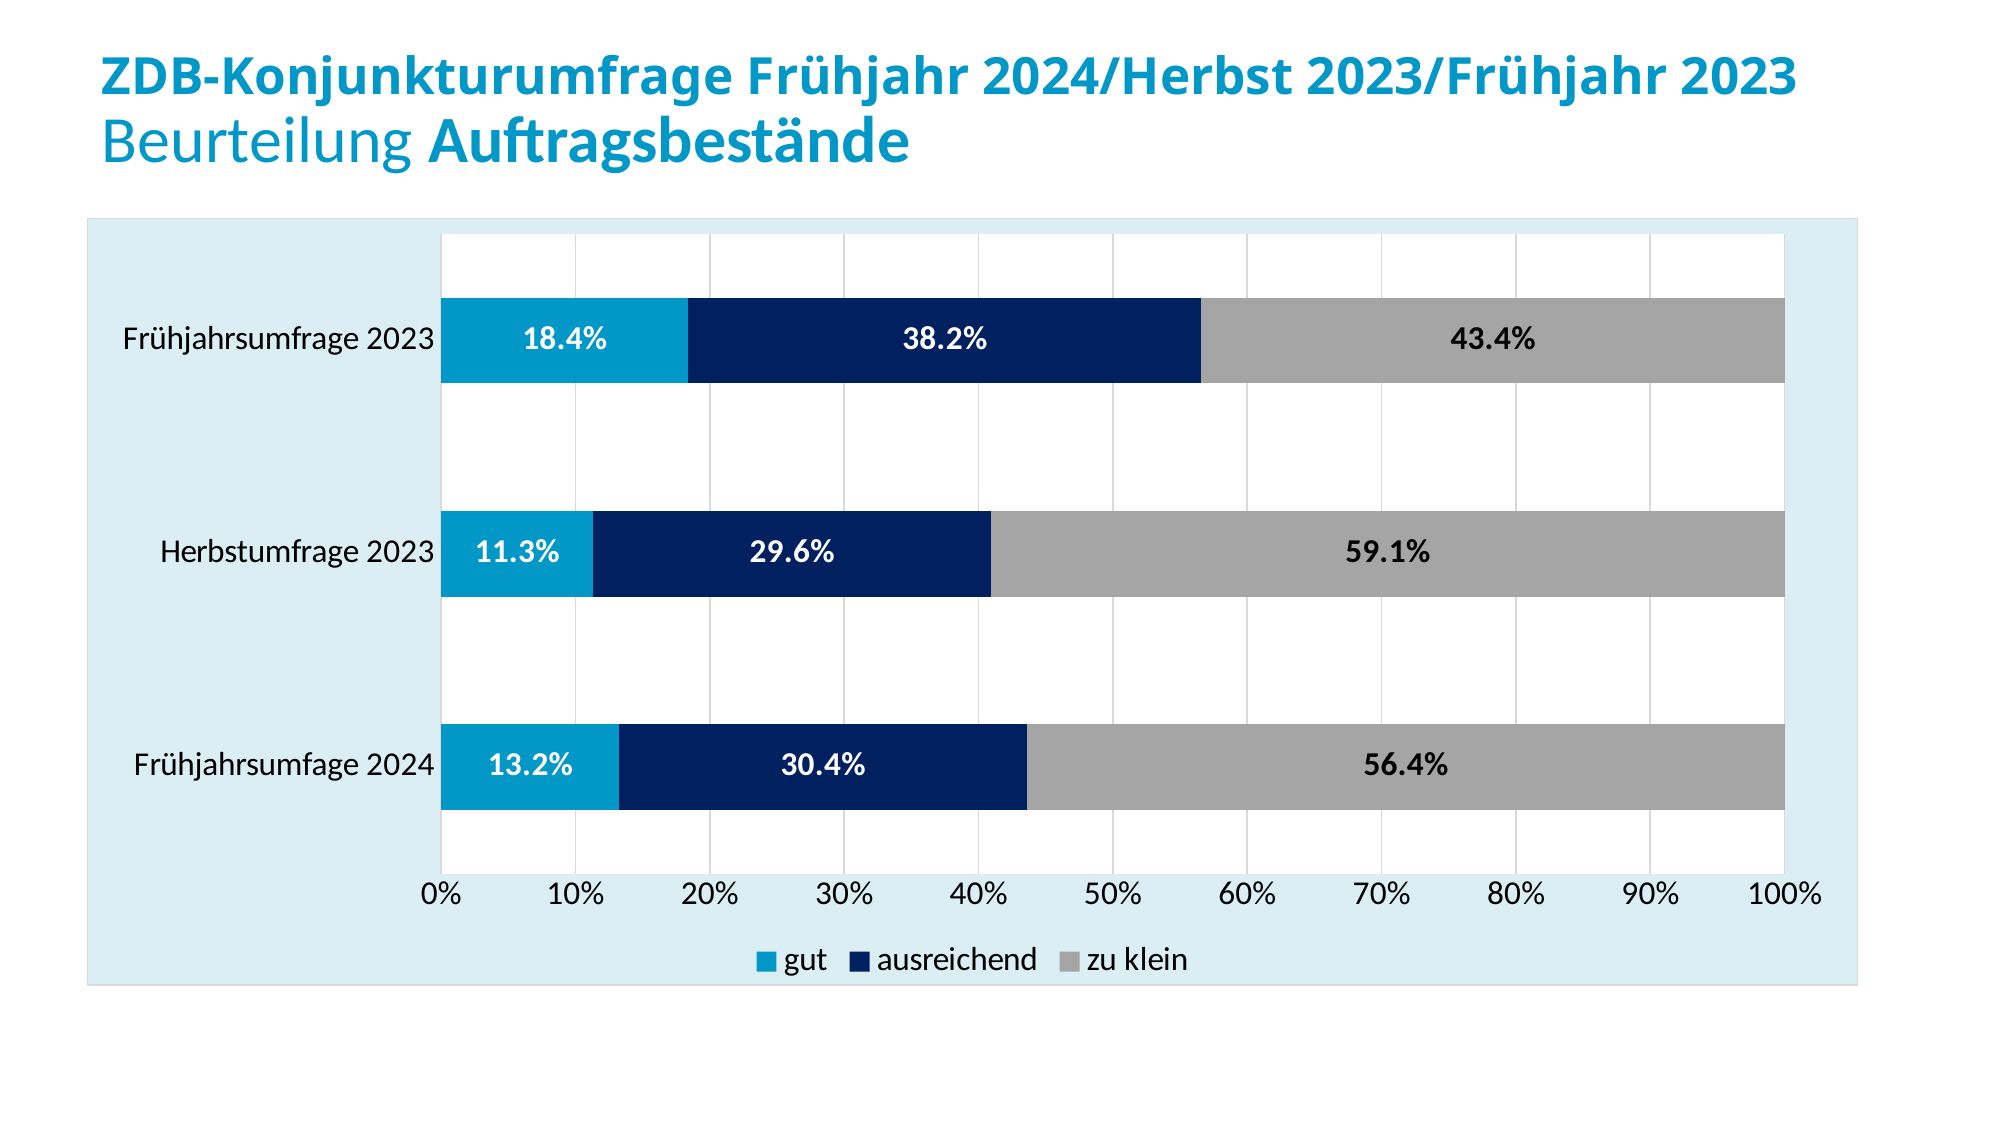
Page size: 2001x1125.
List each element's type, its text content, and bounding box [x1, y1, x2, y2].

chart [86, 217, 1859, 986]
title ZDB-Konjunkturumfrage Frühjahr 2024/Herbst 2023/Frühjahr 2023 Beurteilung Auftragsbestände [86, 24, 1910, 203]
